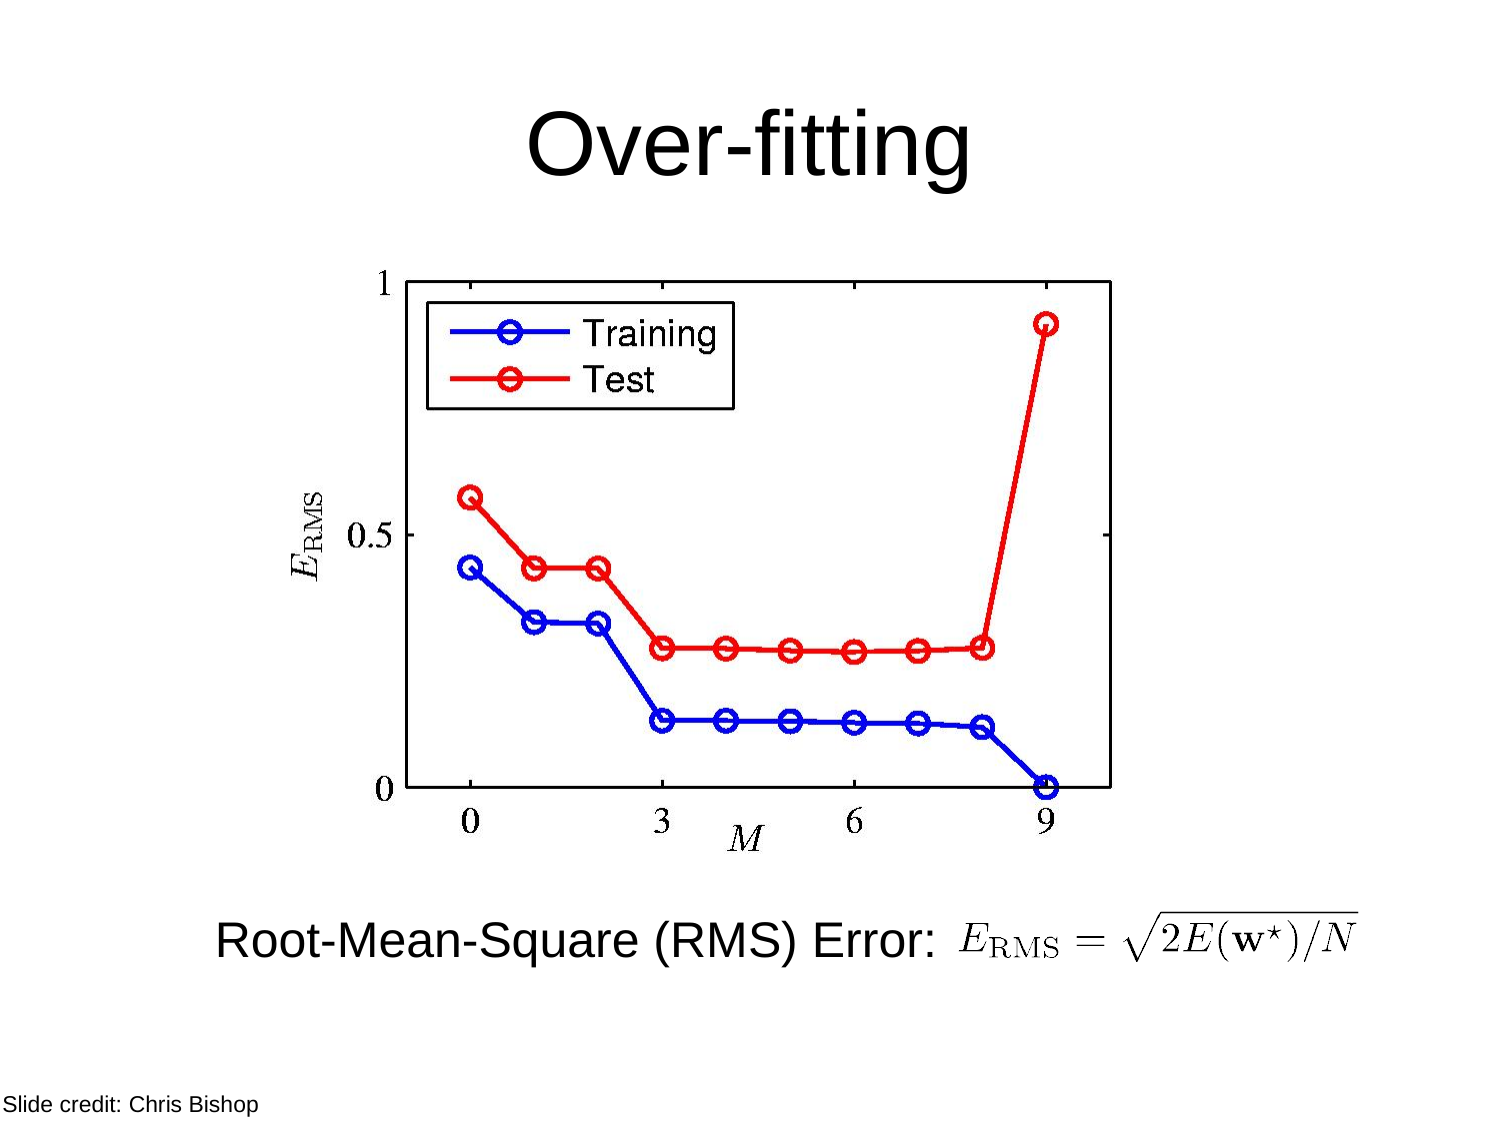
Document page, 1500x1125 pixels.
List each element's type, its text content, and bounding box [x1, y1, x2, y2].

title Over-fitting [74, 44, 1426, 233]
text_box Slide credit: Chris Bishop [0, 1082, 274, 1125]
text_box Root-Mean-Square (RMS) Error: [200, 899, 1000, 975]
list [274, 237, 1138, 867]
picture [957, 910, 1360, 966]
